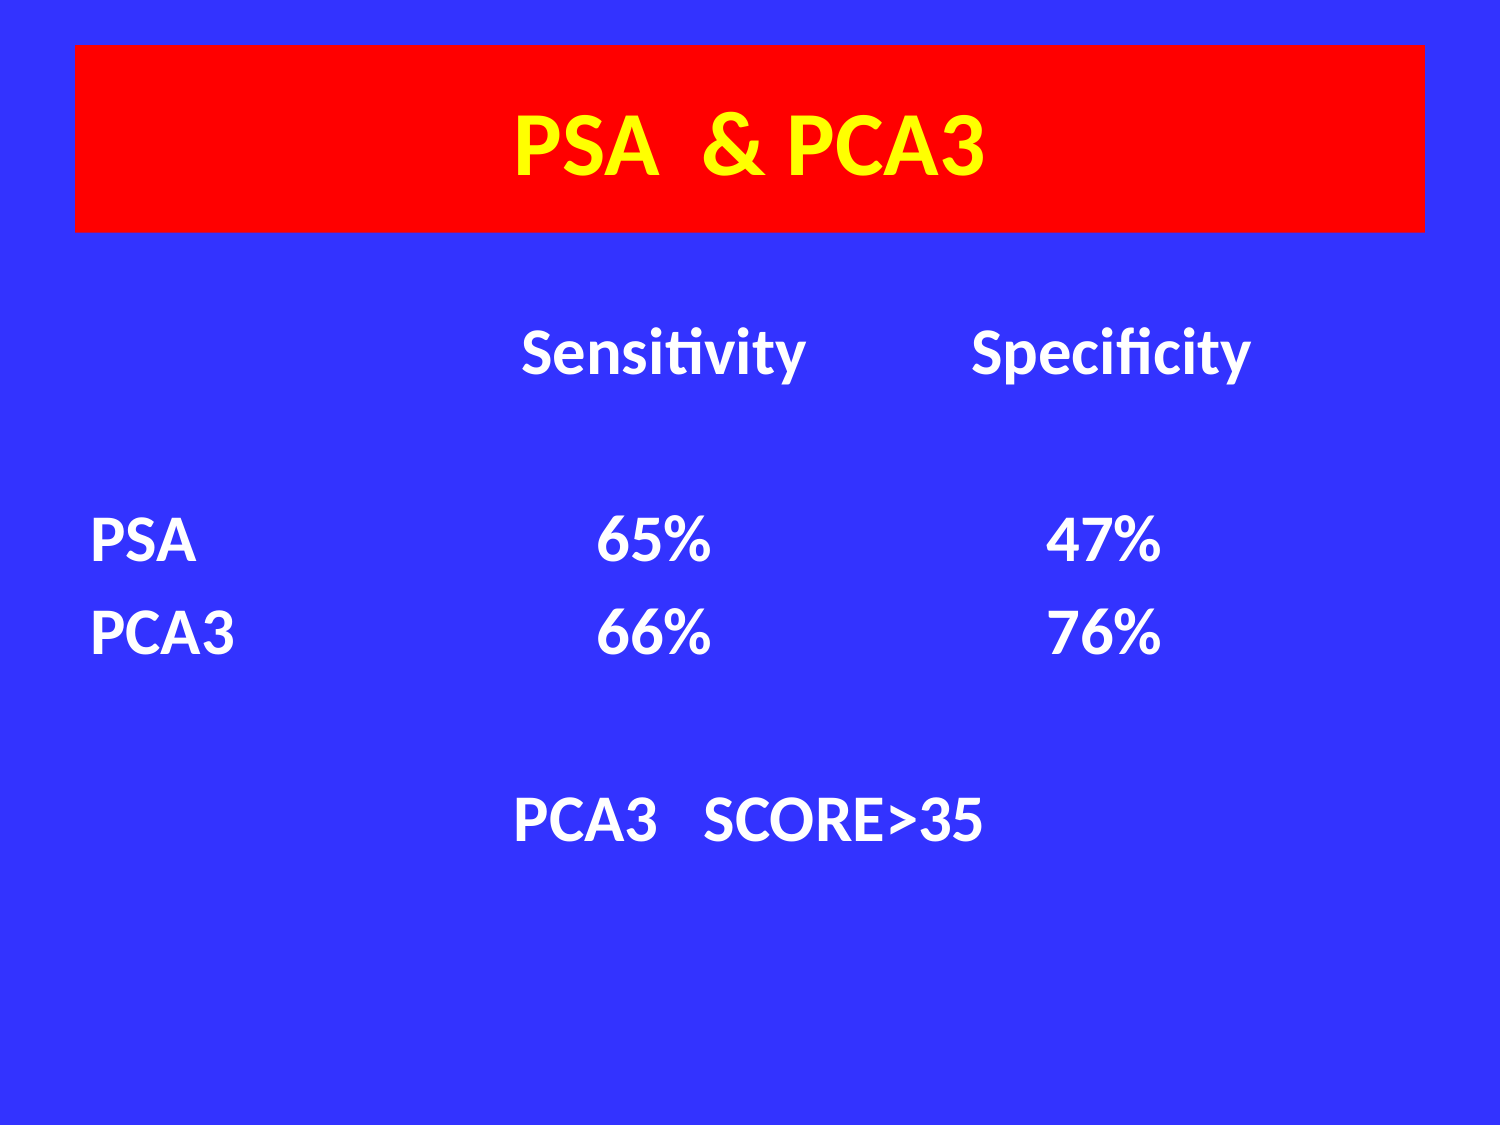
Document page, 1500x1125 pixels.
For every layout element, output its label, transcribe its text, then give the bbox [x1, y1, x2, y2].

title PSA & PCA3 [75, 45, 1425, 233]
list Sensitivity Specificity PSA 65% 47% PCA3 66% 76% PCA3 SCORE>35 [75, 300, 1425, 1043]
